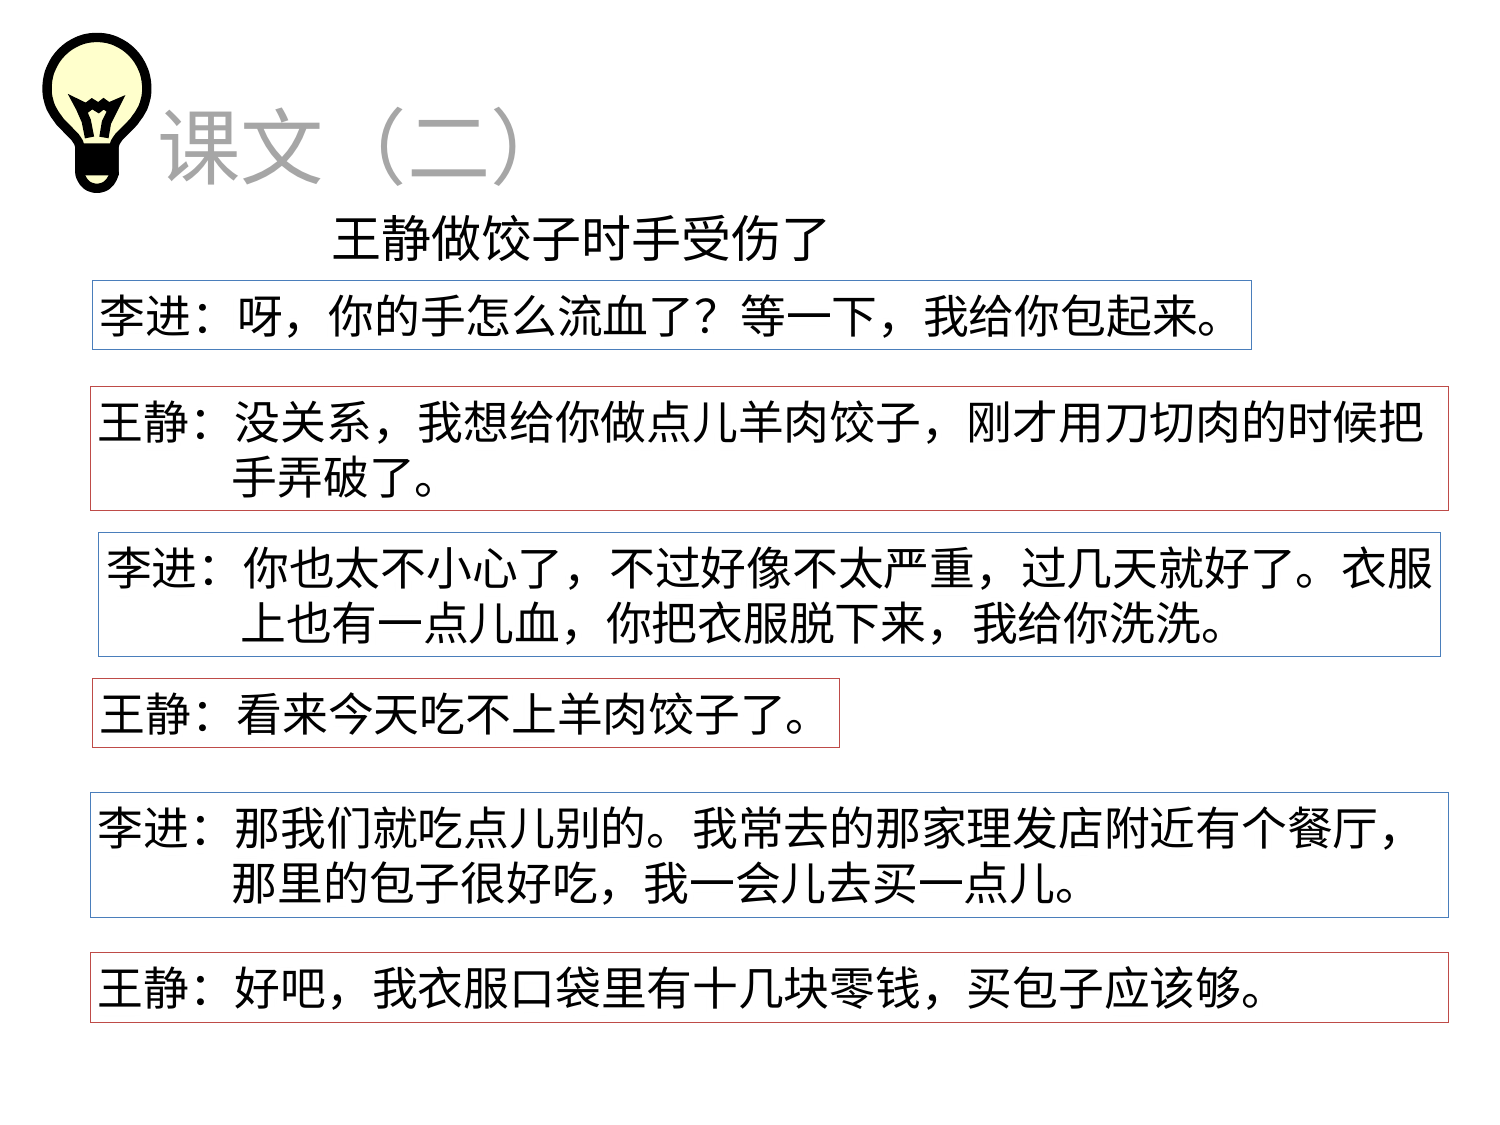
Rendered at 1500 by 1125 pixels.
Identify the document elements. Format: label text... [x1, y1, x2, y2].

text_box 李进：你也太不小心了，不过好像不太严重，过几天就好了。衣服 上也有一点儿血，你把衣服脱下来，我给你洗洗。 [98, 532, 1441, 657]
text_box 王静：没关系，我想给你做点儿羊肉饺子，刚才用刀切肉的时候把 手弄破了。 [90, 386, 1449, 511]
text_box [46, 37, 1475, 189]
text_box 王静：看来今天吃不上羊肉饺子了。 [92, 678, 840, 748]
text_box 李进：呀，你的手怎么流血了？等一下，我给你包起来。 [92, 280, 1252, 350]
text_box 王静做饺子时手受伤了 [323, 200, 840, 275]
text_box 李进：那我们就吃点儿别的。我常去的那家理发店附近有个餐厅， 那里的包子很好吃，我一会儿去买一点儿。 [90, 792, 1449, 918]
text_box 王静：好吧，我衣服口袋里有十几块零钱，买包子应该够。 [90, 952, 1449, 1023]
